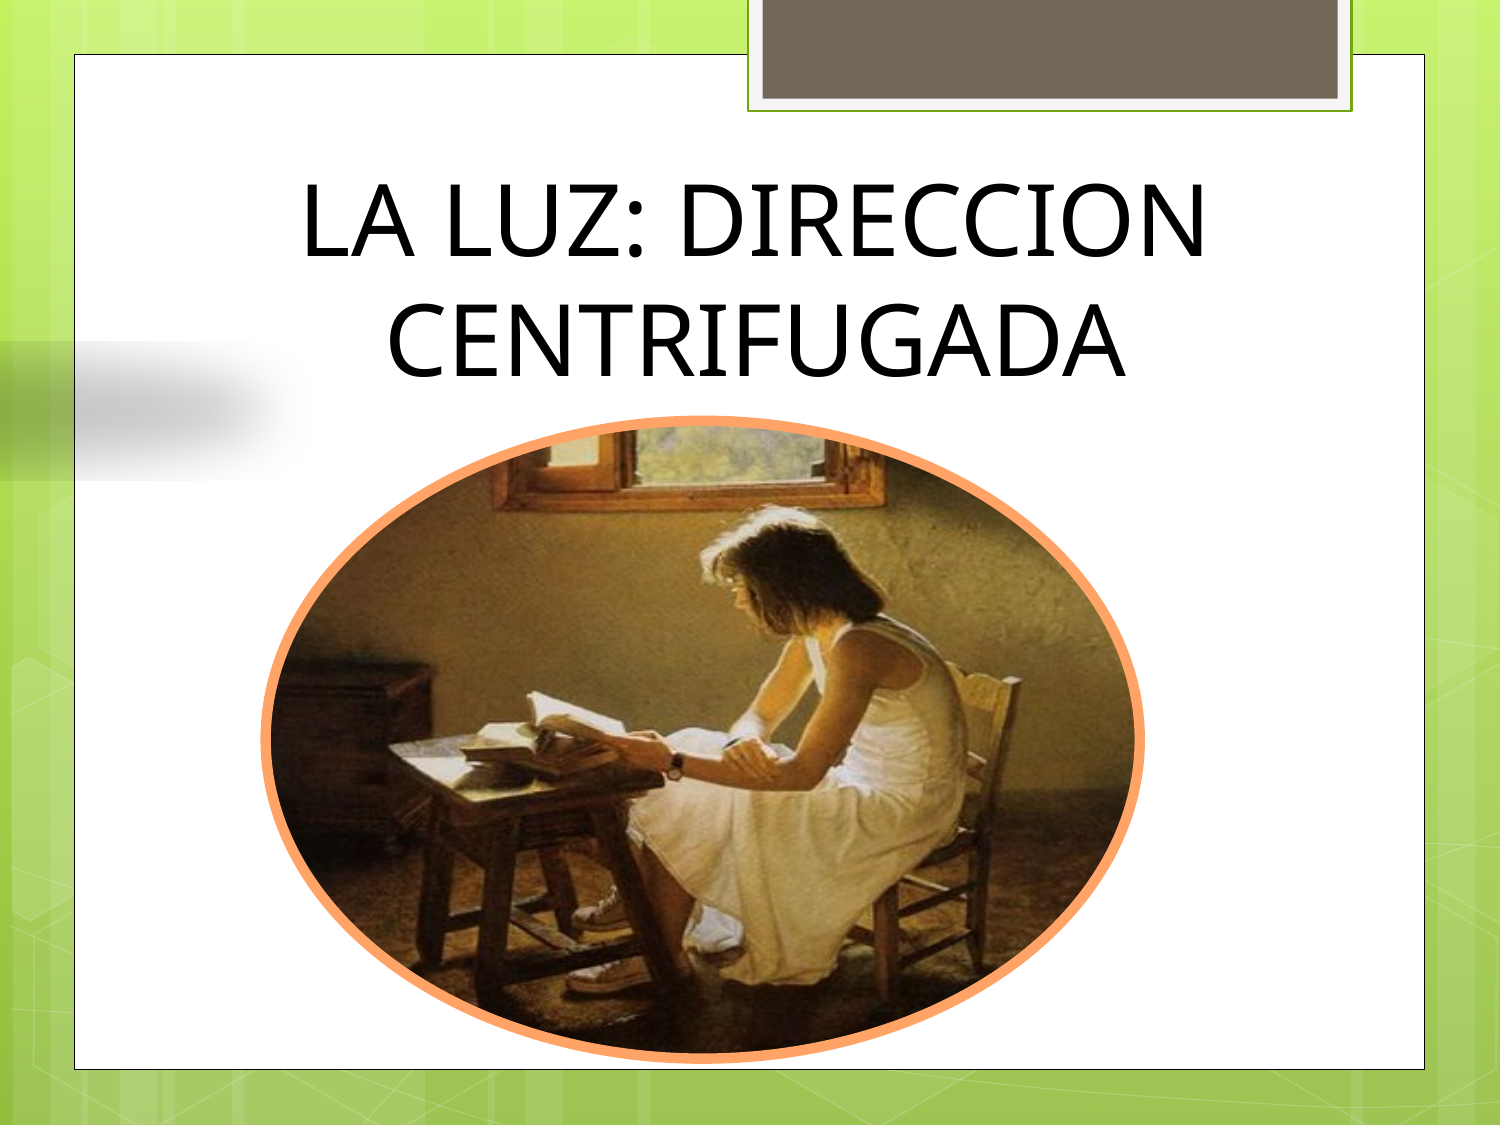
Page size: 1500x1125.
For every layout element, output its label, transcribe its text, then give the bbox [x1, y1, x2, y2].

picture [265, 420, 1140, 1059]
text_box LA LUZ: DIRECCION CENTRIFUGADA [100, 148, 1412, 404]
